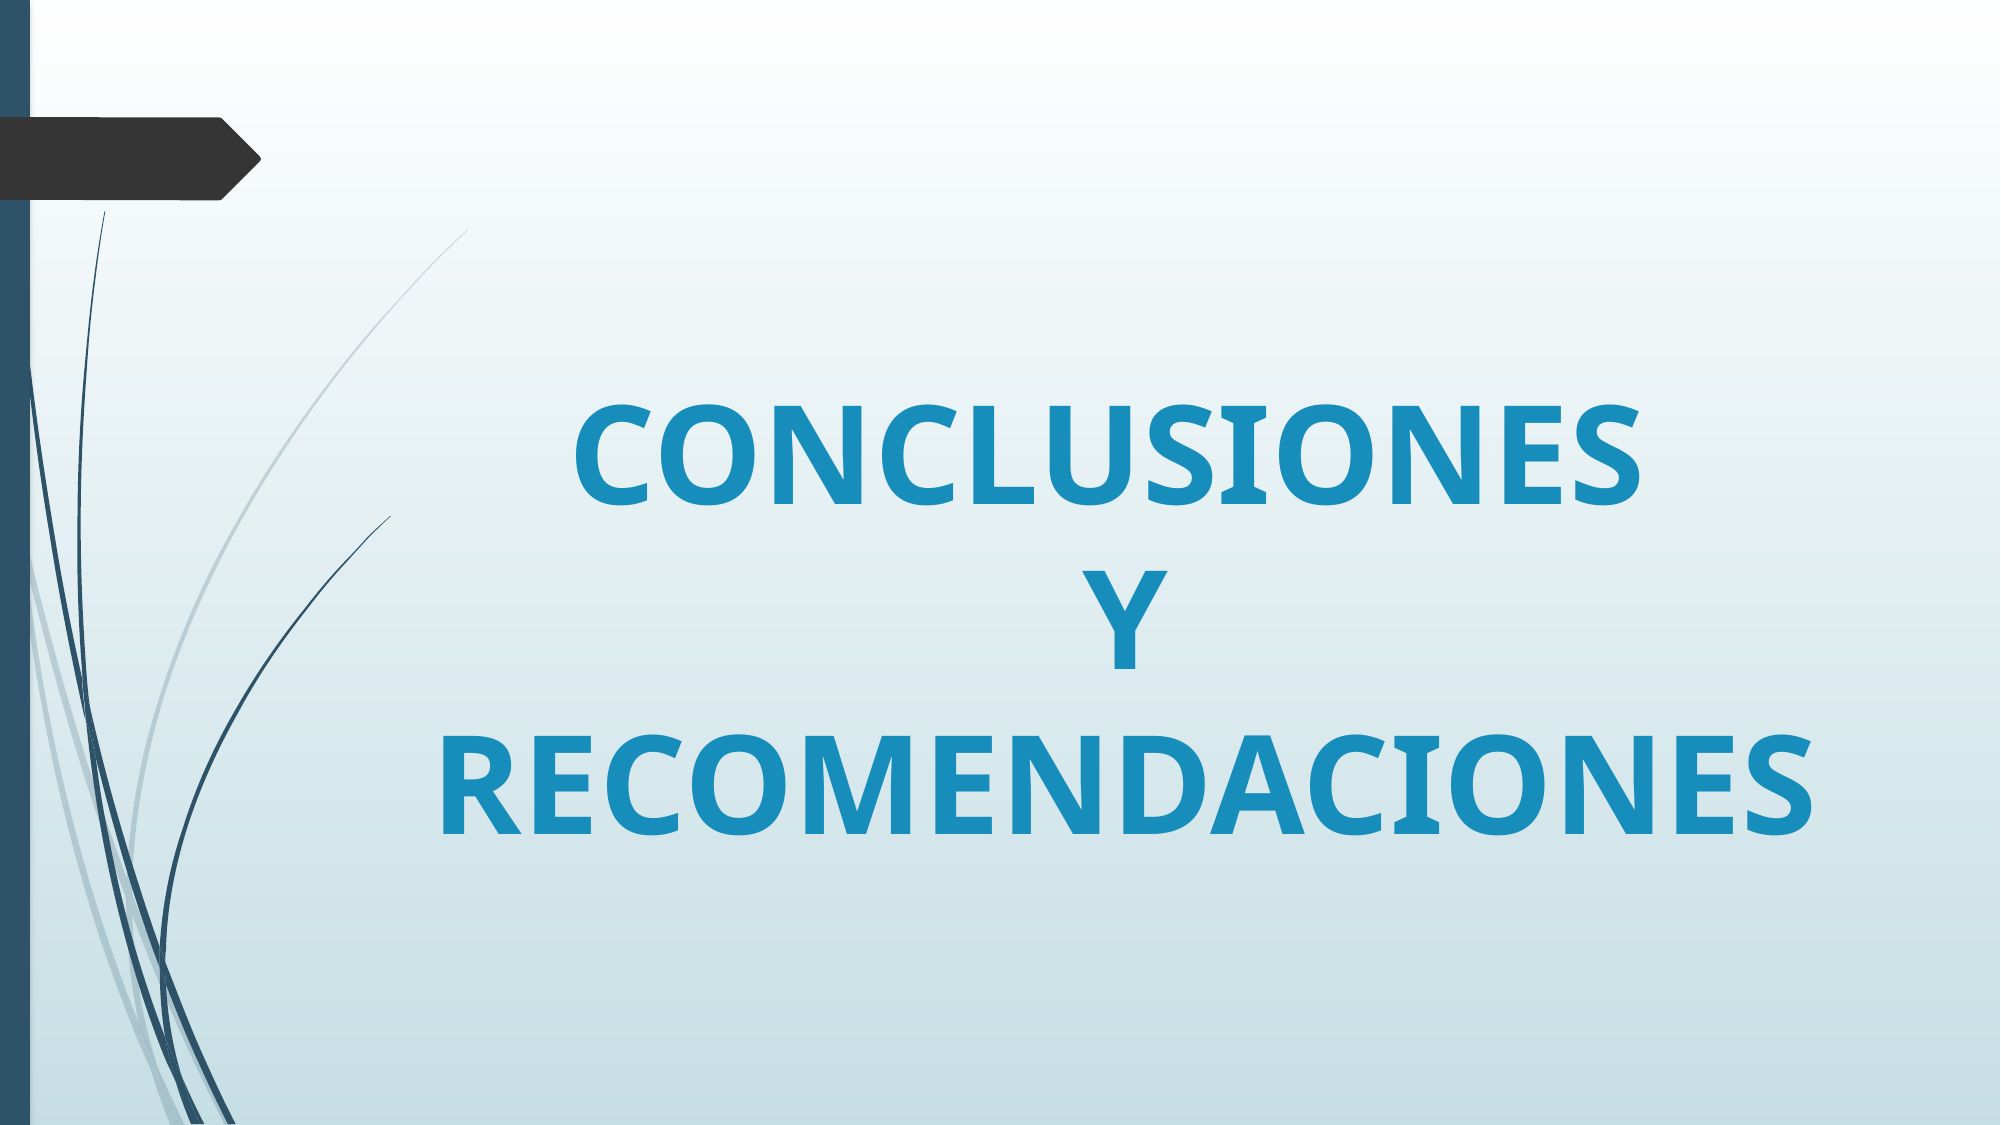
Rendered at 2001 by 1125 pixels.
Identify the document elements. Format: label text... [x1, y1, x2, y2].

title CONCLUSIONES Y RECOMENDACIONES [411, 359, 1838, 871]
